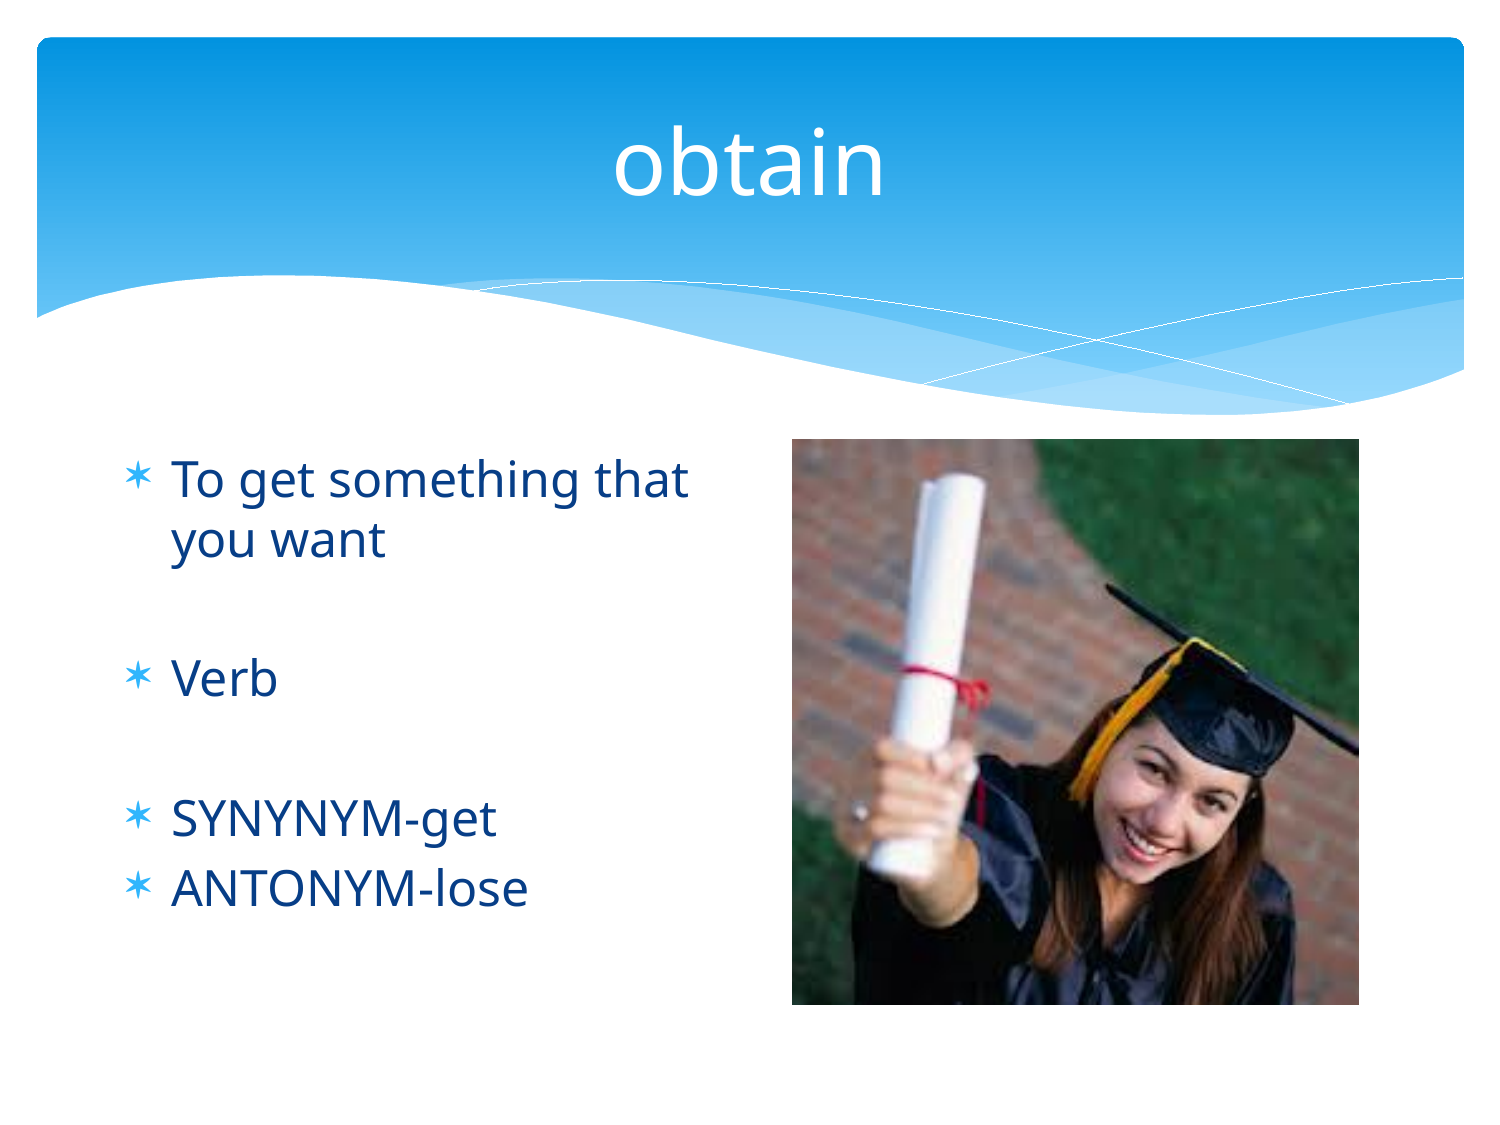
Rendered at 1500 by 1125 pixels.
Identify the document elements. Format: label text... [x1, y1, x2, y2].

list To get something that you want Verb SYNYNYM-get ANTONYM-lose [111, 439, 738, 1005]
title obtain [75, 55, 1425, 261]
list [761, 439, 1390, 1006]
